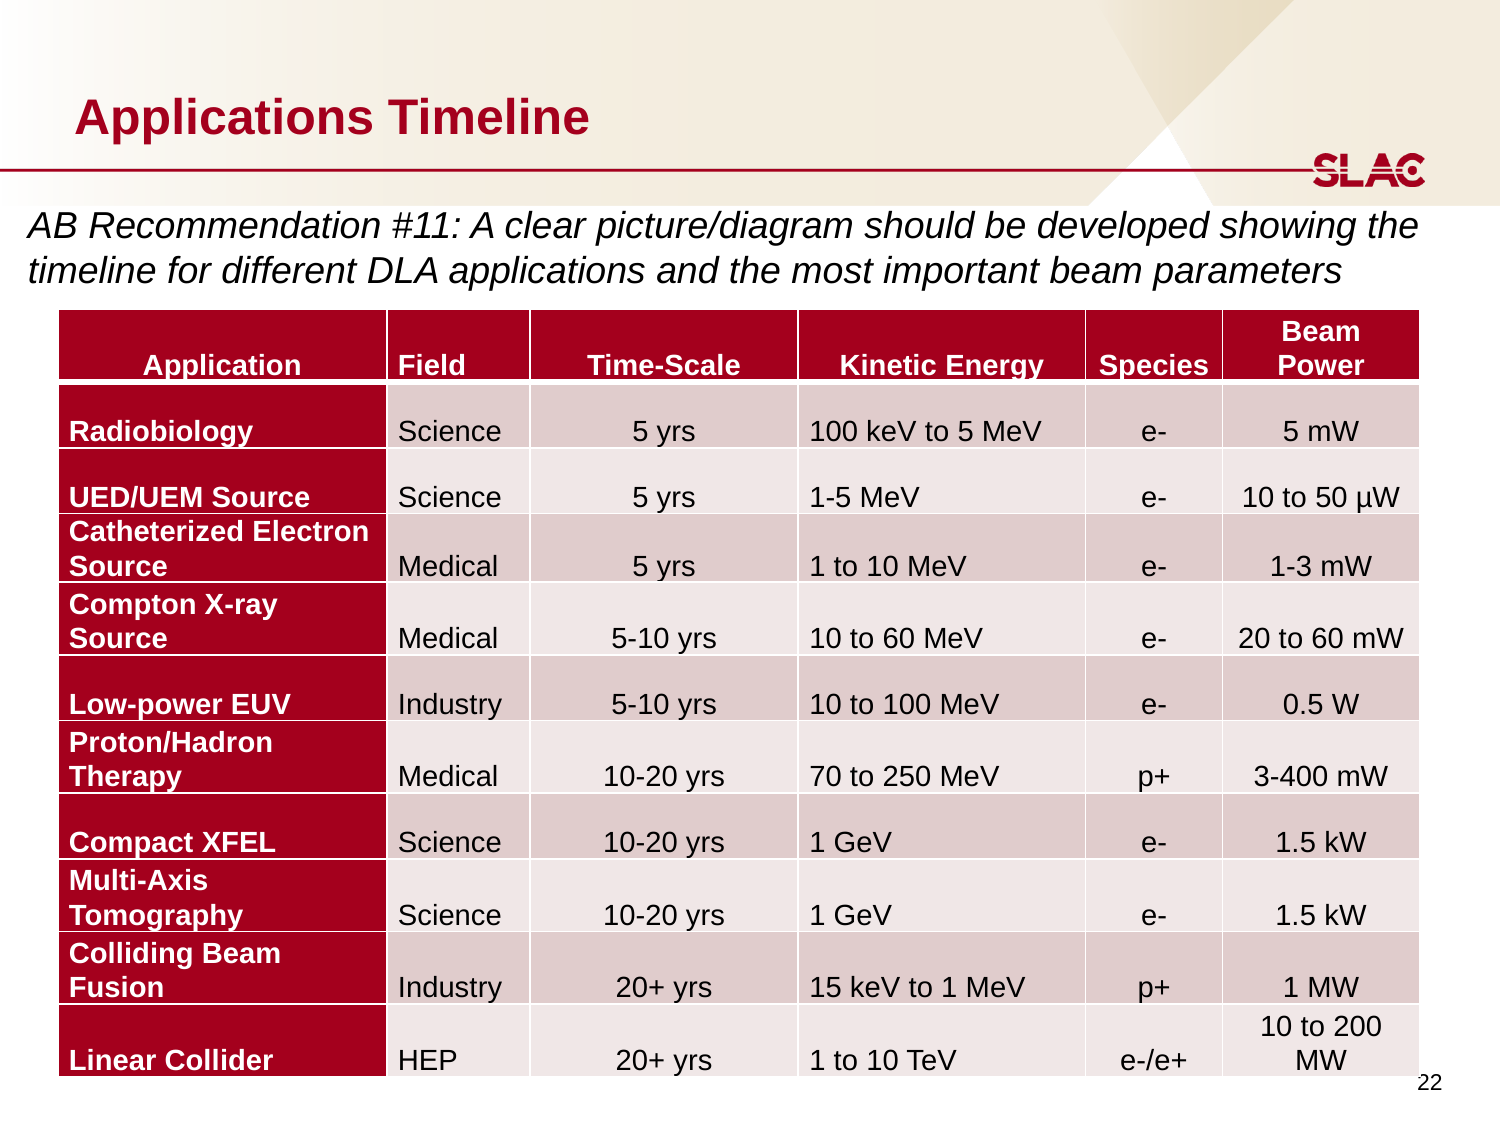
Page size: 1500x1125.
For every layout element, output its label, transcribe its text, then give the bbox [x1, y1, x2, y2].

table_cell 10 to 60 MeV [799, 583, 1085, 654]
table_cell Medical [388, 583, 529, 654]
table_cell 1.5 kW [1223, 860, 1419, 931]
table_cell 15 keV to 1 MeV [799, 932, 1085, 1003]
table_cell Compact XFEL [59, 794, 386, 858]
table_cell Medical [388, 721, 529, 792]
text_box AB Recommendation #11: A clear picture/diagram should be developed showing the timeline for different DLA applications and the most important beam parameters [13, 193, 1487, 344]
table_header Species [1086, 344, 1222, 379]
table_cell 10 to 100 MeV [799, 656, 1085, 720]
table_cell 1-5 MeV [799, 449, 1085, 513]
table_cell 10-20 yrs [531, 860, 797, 931]
table_cell 10 to 50 µW [1223, 449, 1419, 513]
table_cell e-/e+ [1086, 1005, 1222, 1076]
table_header Field [388, 344, 529, 379]
table_cell Compton X-ray Source [59, 583, 386, 654]
table_cell 20+ yrs [531, 932, 797, 1003]
table_cell Multi-Axis Tomography [59, 860, 386, 931]
table_cell 10 to 200 MW [1223, 1005, 1419, 1076]
table_header Beam Power [1223, 344, 1419, 379]
table_cell Science [388, 385, 529, 447]
table_cell 1.5 kW [1223, 794, 1419, 858]
table_cell Linear Collider [59, 1005, 386, 1076]
table_cell Science [388, 449, 529, 513]
table_cell e- [1086, 794, 1222, 858]
table_cell 10-20 yrs [531, 794, 797, 858]
table_cell Catheterized Electron Source [59, 514, 386, 581]
table_cell 70 to 250 MeV [799, 721, 1085, 792]
table_cell 10-20 yrs [531, 721, 797, 792]
table_cell Science [388, 794, 529, 858]
table_header Time-Scale [531, 344, 797, 379]
table_cell Radiobiology [59, 385, 386, 447]
table_cell UED/UEM Source [59, 449, 386, 513]
table_cell e- [1086, 514, 1222, 581]
table_cell e- [1086, 860, 1222, 931]
table_cell e- [1086, 449, 1222, 513]
table_cell 5 yrs [531, 514, 797, 581]
table_cell HEP [388, 1005, 529, 1076]
table_cell 1 MW [1223, 932, 1419, 1003]
table_cell e- [1086, 385, 1222, 447]
table_cell 100 keV to 5 MeV [799, 385, 1085, 447]
slide_number 22 [1405, 1036, 1458, 1125]
title Applications Timeline [74, 21, 1404, 145]
table_cell Low-power EUV [59, 656, 386, 720]
table_header Kinetic Energy [799, 344, 1085, 379]
table_cell 1 GeV [799, 860, 1085, 931]
table_cell p+ [1086, 721, 1222, 792]
table_cell 1 to 10 TeV [799, 1005, 1085, 1076]
table_cell Proton/Hadron Therapy [59, 721, 386, 792]
table_cell Industry [388, 932, 529, 1003]
table_cell 5 yrs [531, 449, 797, 513]
table_cell 5 mW [1223, 385, 1419, 447]
table_cell 5-10 yrs [531, 583, 797, 654]
table_cell e- [1086, 656, 1222, 720]
table_cell e- [1086, 583, 1222, 654]
picture [0, 0, 1500, 206]
table_cell 1-3 mW [1223, 514, 1419, 581]
table_cell 5-10 yrs [531, 656, 797, 720]
table_cell Science [388, 860, 529, 931]
table_cell Industry [388, 656, 529, 720]
table_cell Medical [388, 514, 529, 581]
table_cell Colliding Beam Fusion [59, 932, 386, 1003]
table_cell 1 to 10 MeV [799, 514, 1085, 581]
table_cell p+ [1086, 932, 1222, 1003]
table_cell 1 GeV [799, 794, 1085, 858]
table_cell 0.5 W [1223, 656, 1419, 720]
table_header Application [59, 344, 386, 379]
table_cell 5 yrs [531, 385, 797, 447]
table_cell 20+ yrs [531, 1005, 797, 1076]
table_cell 20 to 60 mW [1223, 583, 1419, 654]
table_cell 3-400 mW [1223, 721, 1419, 792]
